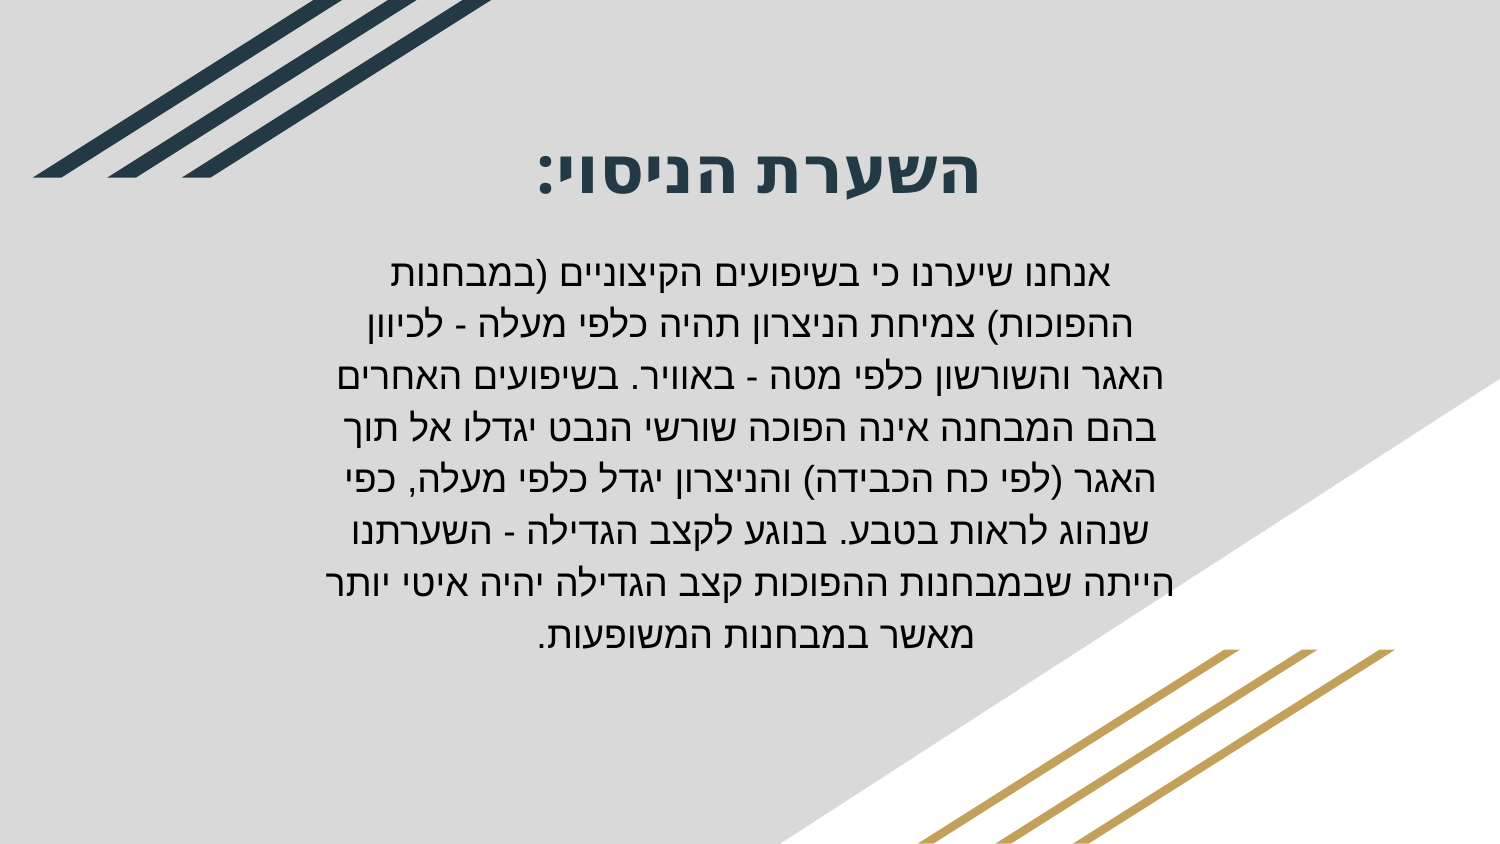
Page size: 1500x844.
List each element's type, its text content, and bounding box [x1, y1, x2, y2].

title השערת הניסוי: אנחנו שיערנו כי בשיפועים הקיצוניים (במבחנות ההפוכות) צמיחת הניצרון תהיה כלפי מעלה - לכיוון האגר והשורשון כלפי מטה - באוויר. בשיפועים האחרים בהם המבחנה אינה הפוכה שורשי הנבט יגדלו אל תוך האגר (לפי כח הכבידה) והניצרון יגדל כלפי מעלה, כפי שנהוג לראות בטבע. בנוגע לקצב הגדילה - השערתנו הייתה שבמבחנות ההפוכות קצב הגדילה יהיה איטי יותר מאשר במבחנות המשופעות. [309, 286, 1192, 557]
